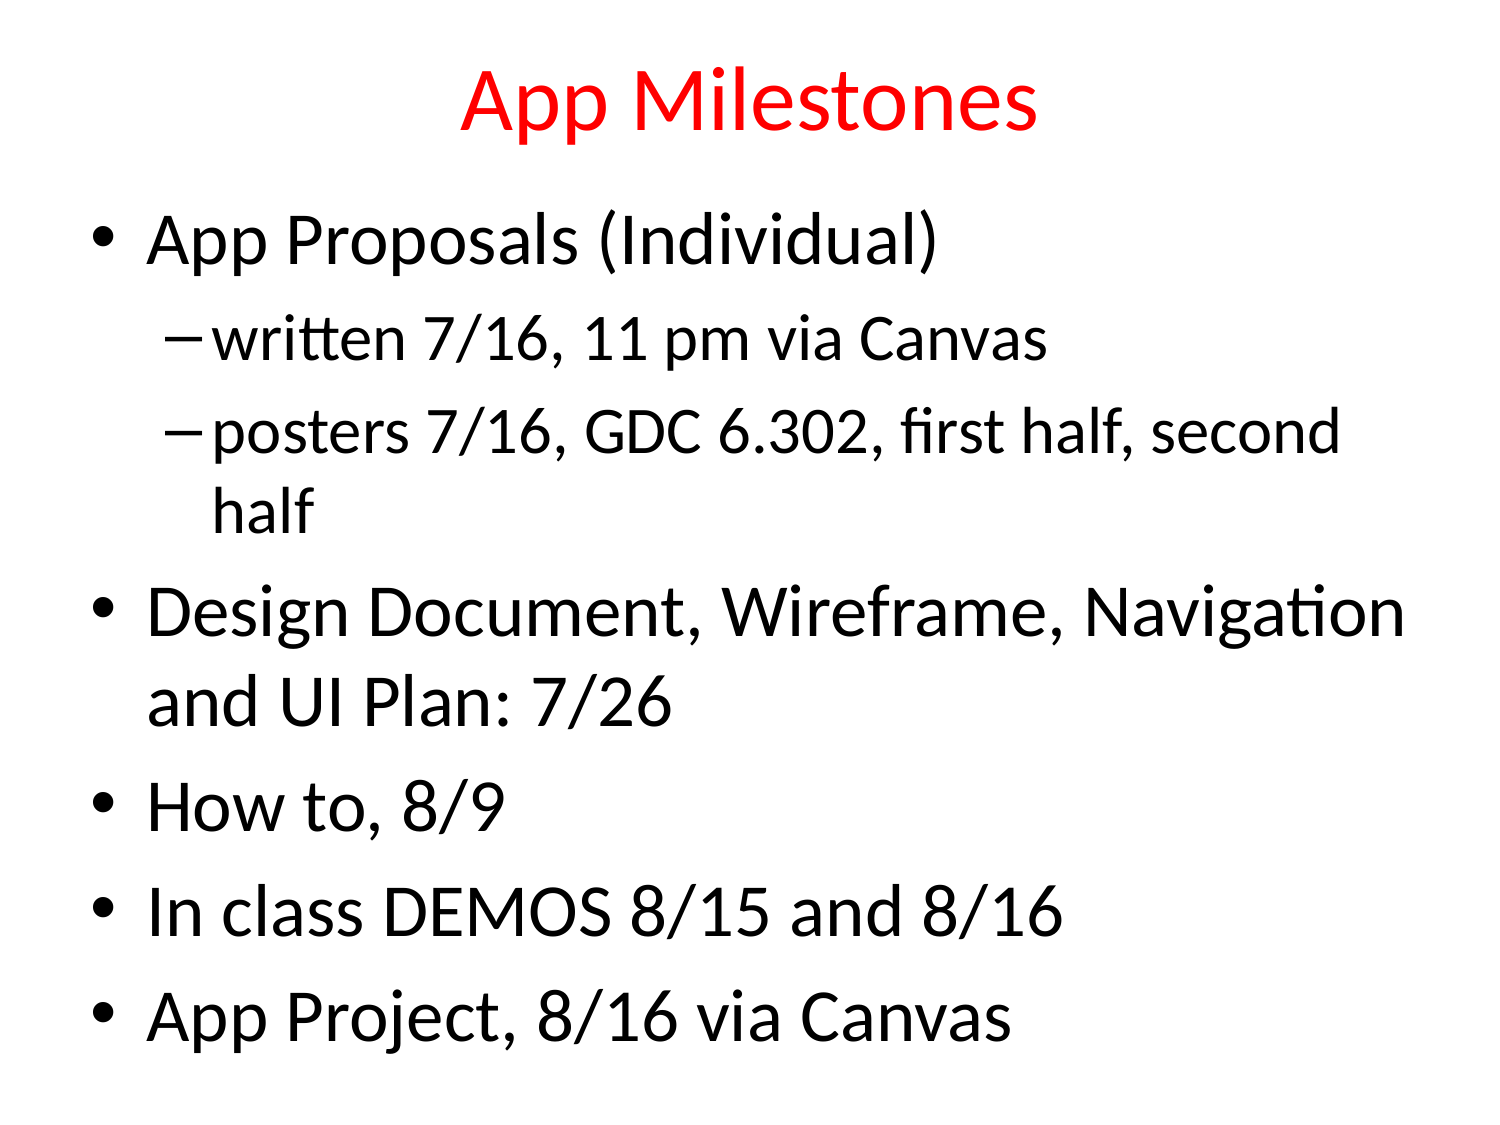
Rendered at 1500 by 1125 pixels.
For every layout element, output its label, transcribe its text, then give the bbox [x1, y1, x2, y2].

list App Proposals (Individual) written 7/16, 11 pm via Canvas posters 7/16, GDC 6.302, first half, second half Design Document, Wireframe, Navigation and UI Plan: 7/26 How to, 8/9 In class DEMOS 8/15 and 8/16 App Project, 8/16 via Canvas [75, 182, 1425, 1100]
title App Milestones [75, 0, 1425, 182]
